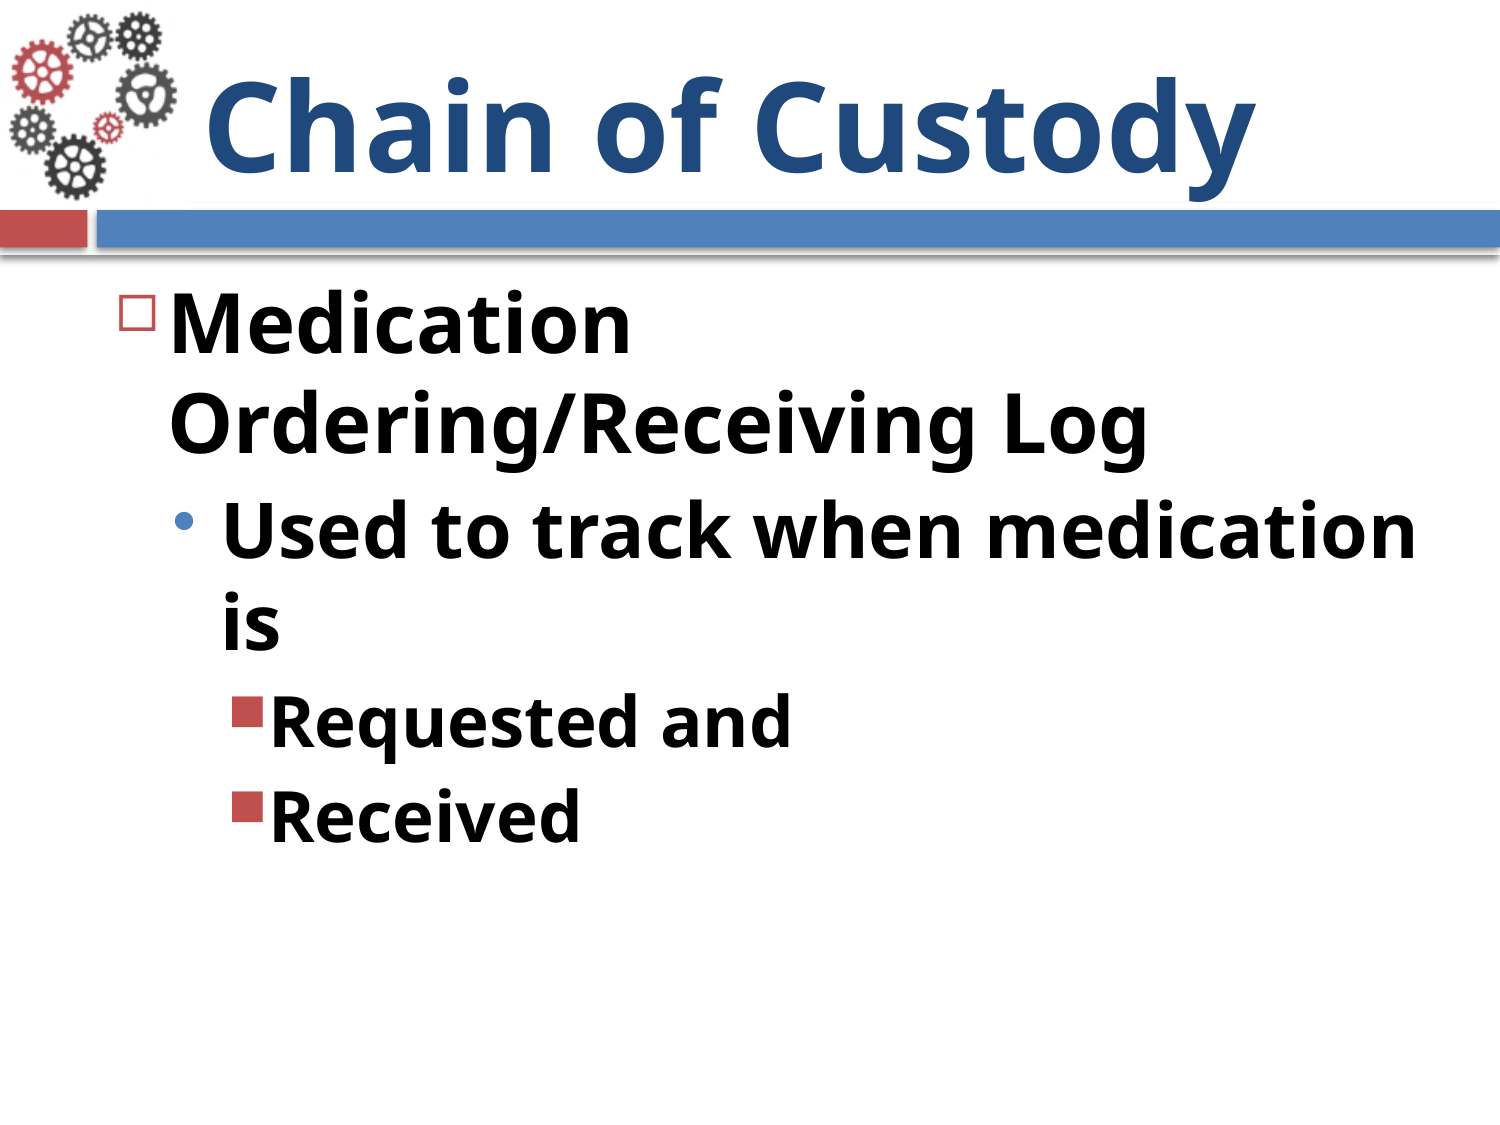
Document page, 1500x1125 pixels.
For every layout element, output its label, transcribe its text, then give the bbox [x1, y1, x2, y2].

title Chain of Custody [193, 37, 1438, 209]
list Medication Ordering/Receiving Log Used to track when medication is Requested and Received [100, 262, 1438, 1088]
picture [0, 0, 188, 209]
